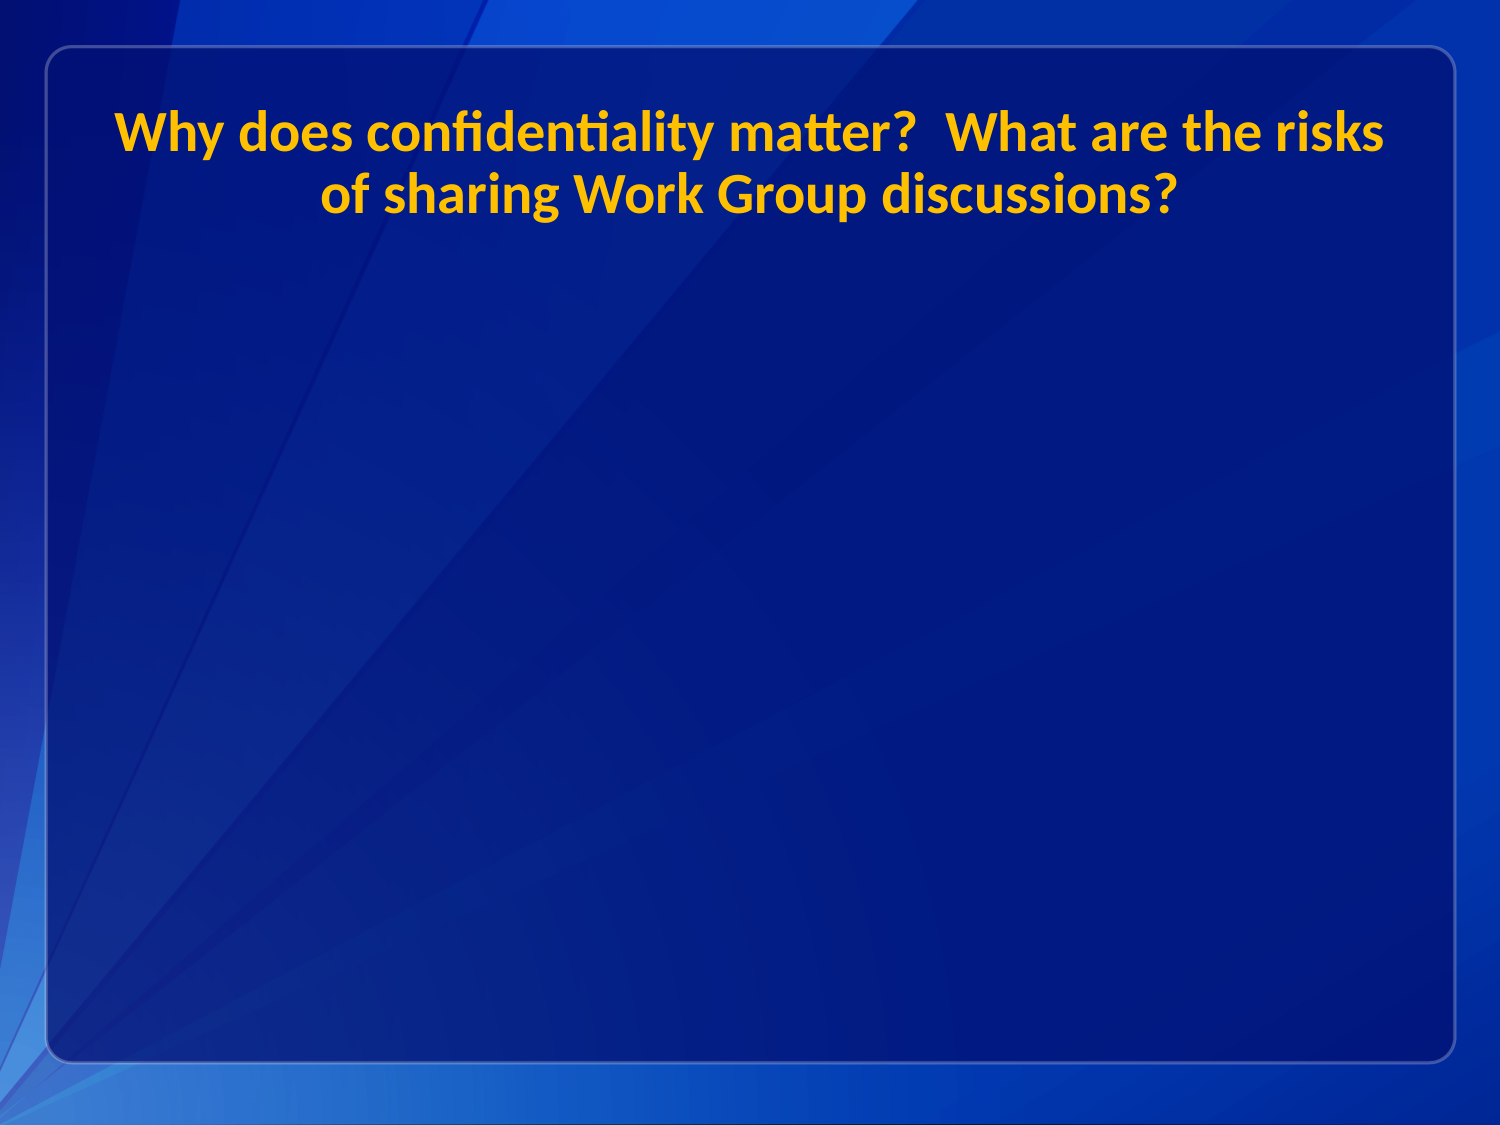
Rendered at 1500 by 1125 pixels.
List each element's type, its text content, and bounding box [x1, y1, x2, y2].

picture [0, 0, 1500, 1125]
title Why does confidentiality matter? What are the risks of sharing Work Group discussions? [75, 45, 1425, 233]
